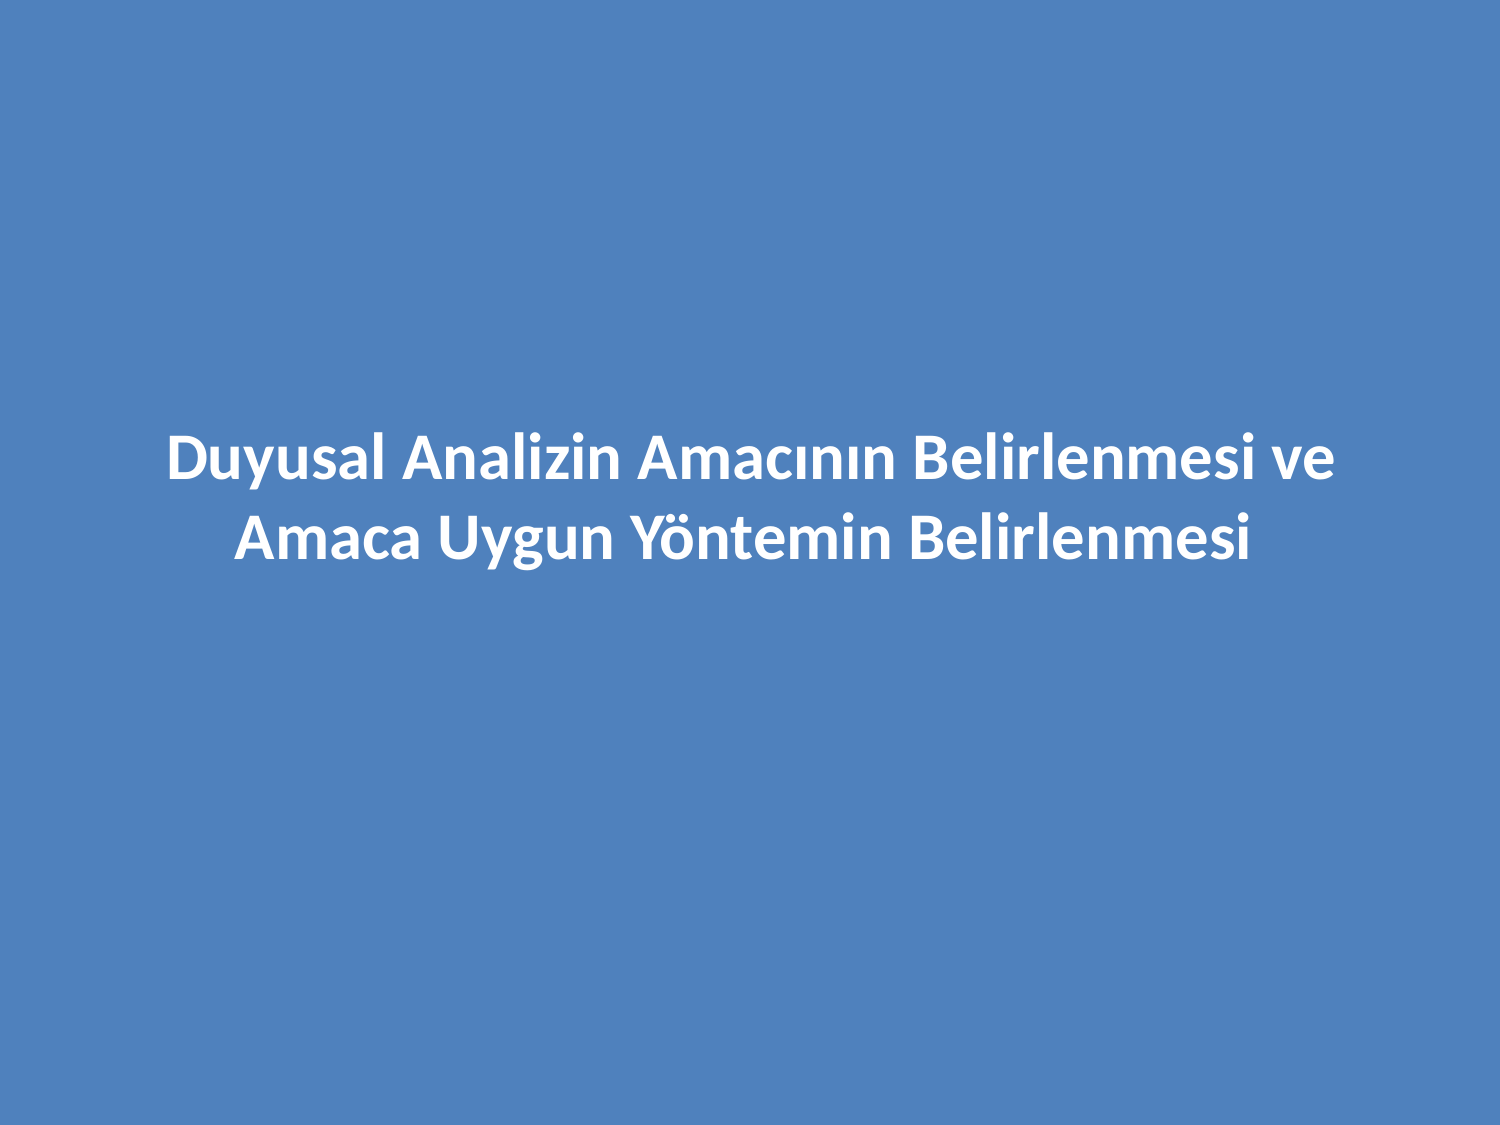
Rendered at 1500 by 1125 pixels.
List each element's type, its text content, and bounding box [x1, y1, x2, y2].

list Duyusal Analizin Amacının Belirlenmesi ve Amaca Uygun Yöntemin Belirlenmesi [76, 125, 1427, 868]
